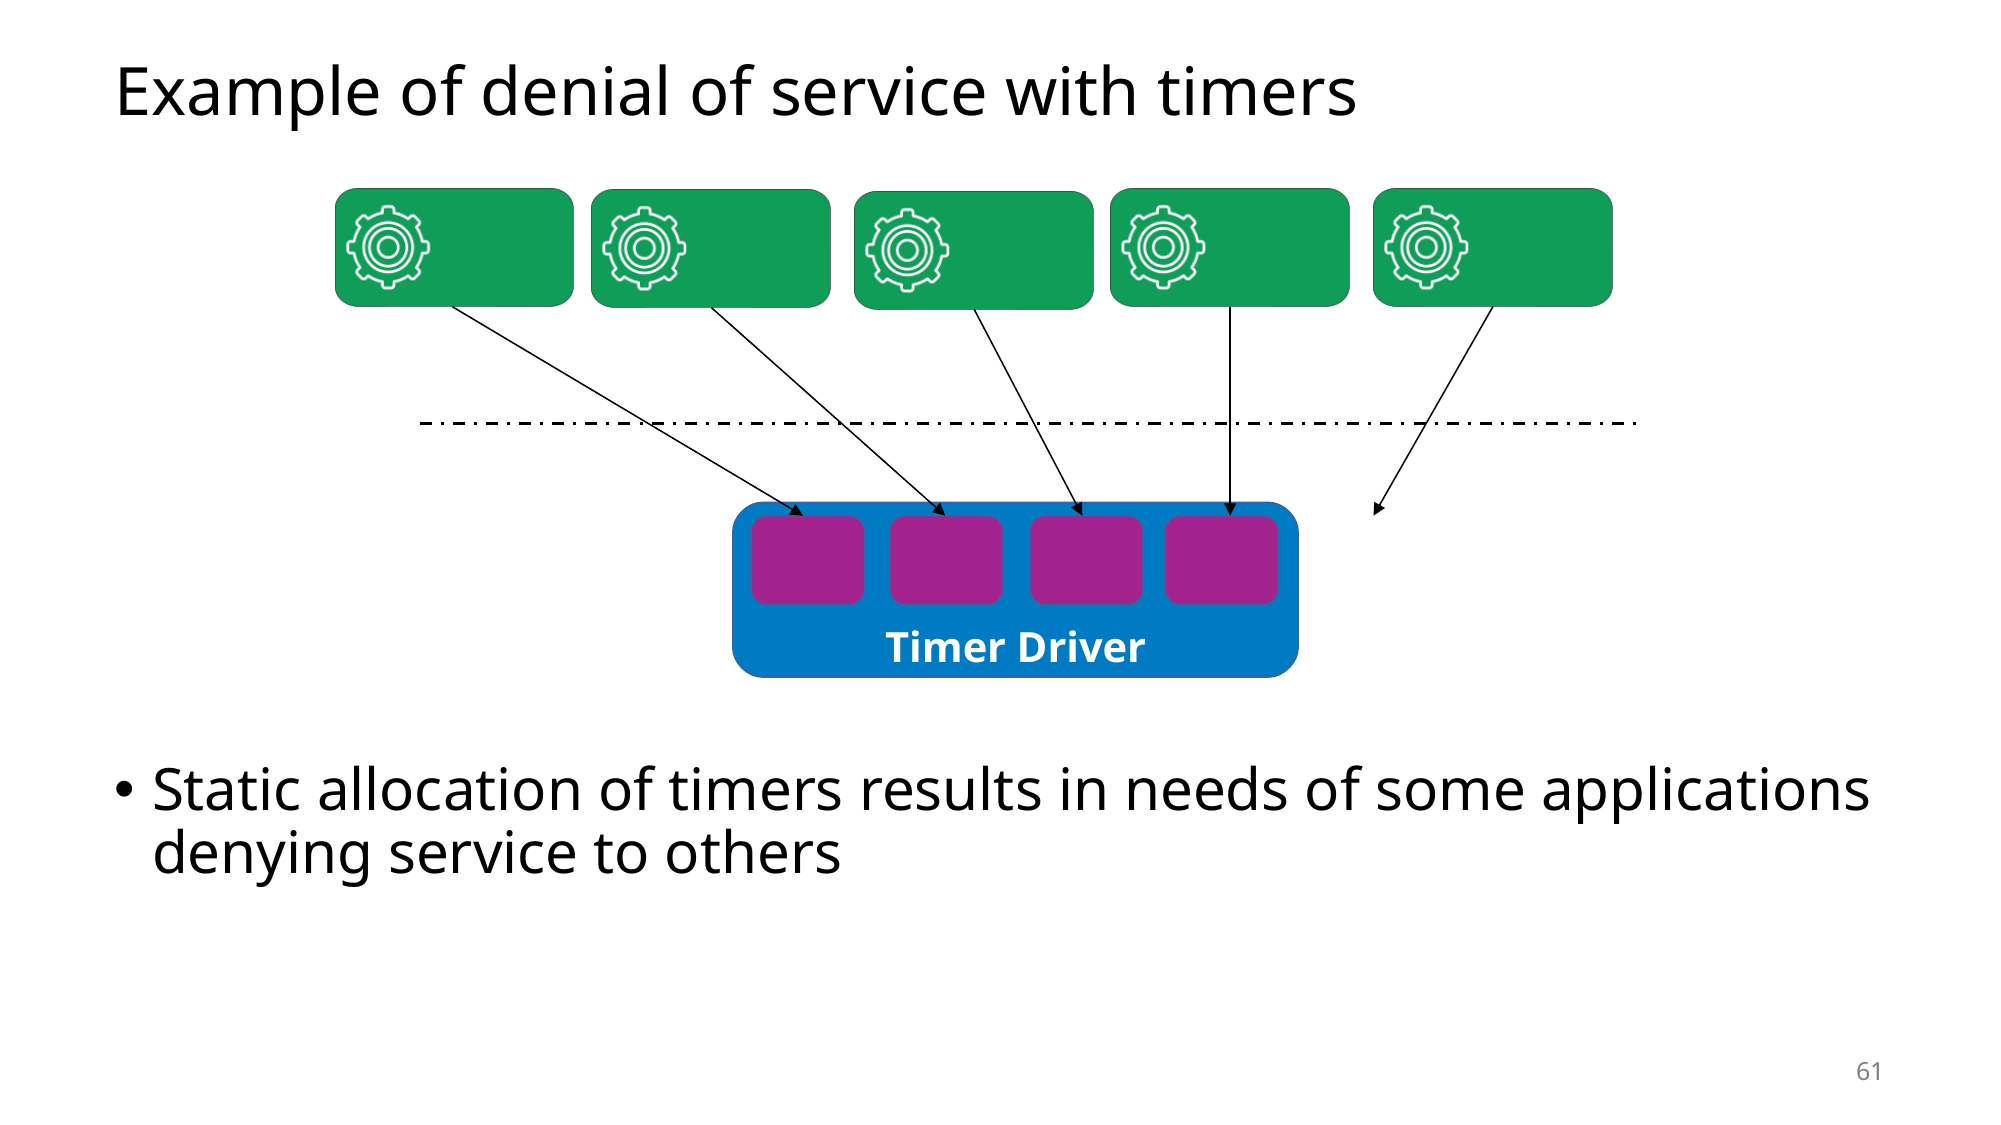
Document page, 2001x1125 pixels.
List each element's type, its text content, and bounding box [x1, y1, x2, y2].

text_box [711, 307, 946, 516]
picture [334, 188, 574, 307]
picture [591, 189, 831, 307]
text_box [1164, 515, 1279, 605]
text_box [1029, 515, 1144, 605]
text_box Timer Driver [732, 502, 1299, 678]
list Static allocation of timers results in needs of some applications denying service to others [99, 752, 1900, 1013]
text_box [1373, 306, 1493, 516]
slide_number 61 [1749, 1042, 1900, 1103]
title Example of denial of service with timers [99, 37, 1900, 150]
picture [1373, 188, 1613, 307]
picture [854, 191, 1094, 310]
text_box [889, 515, 1004, 605]
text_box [974, 309, 1083, 516]
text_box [452, 306, 803, 516]
text_box [751, 516, 865, 605]
picture [1110, 188, 1350, 307]
